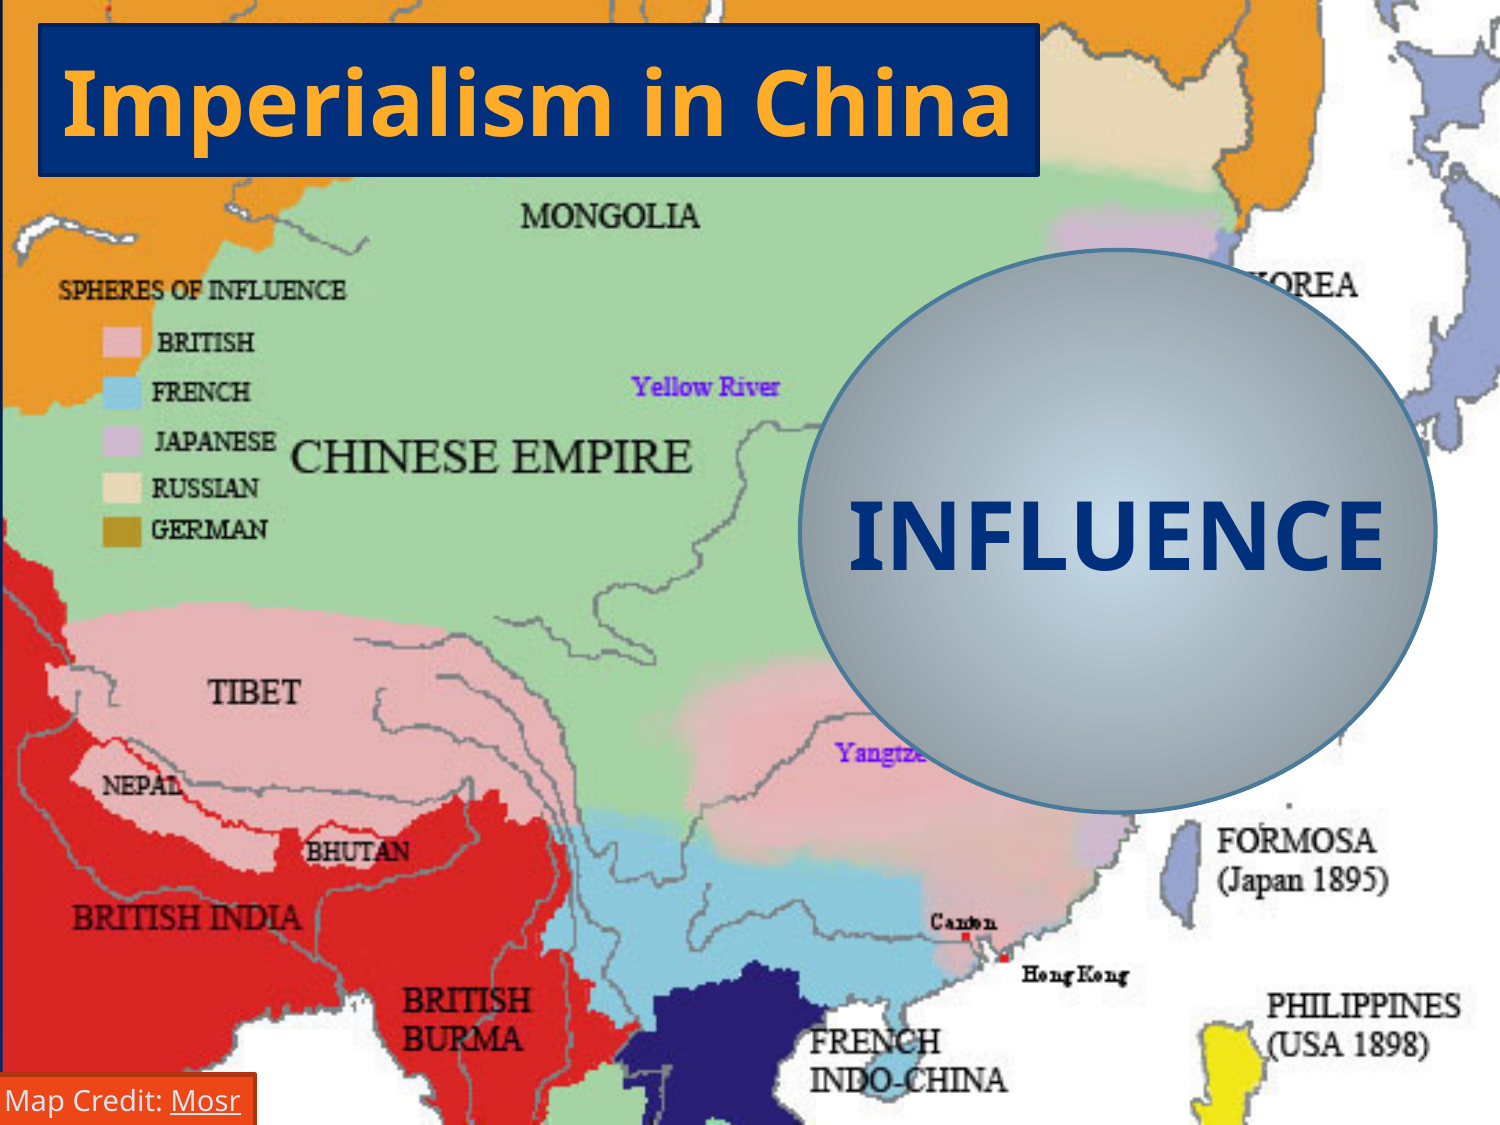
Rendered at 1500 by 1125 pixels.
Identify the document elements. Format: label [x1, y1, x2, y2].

picture [2, 0, 1500, 1125]
text_box [799, 249, 1436, 813]
